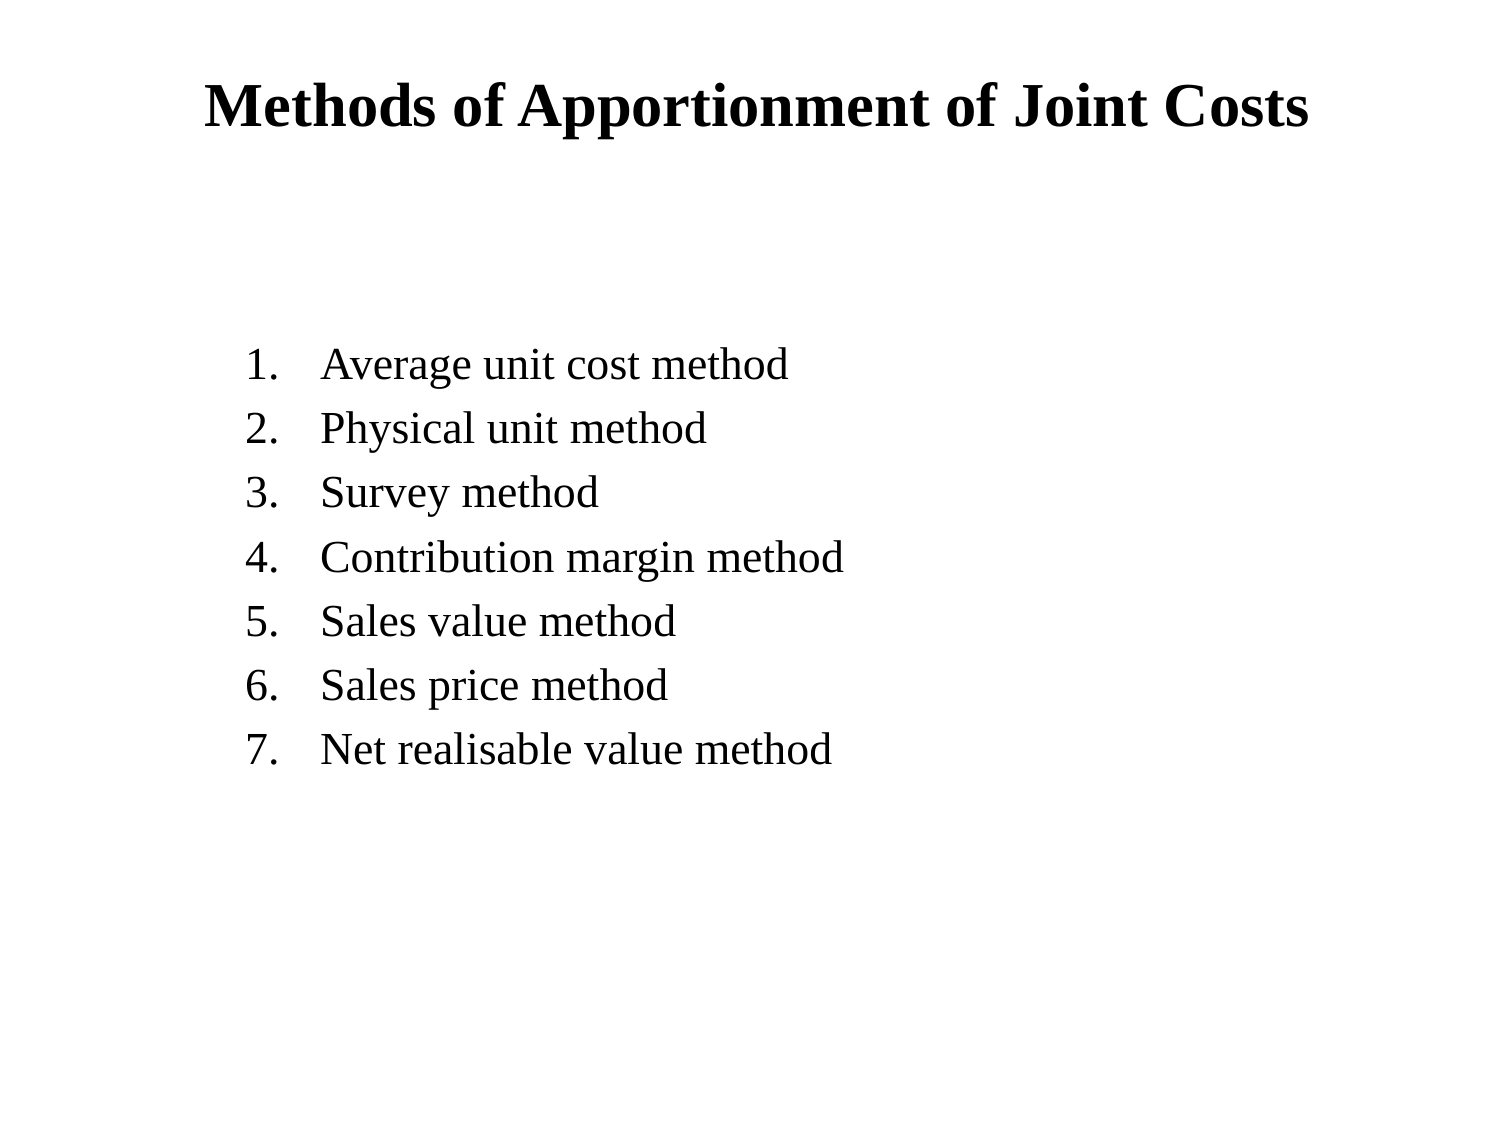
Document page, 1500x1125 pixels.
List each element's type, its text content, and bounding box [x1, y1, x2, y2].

title Methods of Apportionment of Joint Costs [75, 45, 1425, 233]
list Average unit cost method Physical unit method Survey method Contribution margin method Sales value method Sales price method Net realisable value method [230, 262, 1425, 1005]
